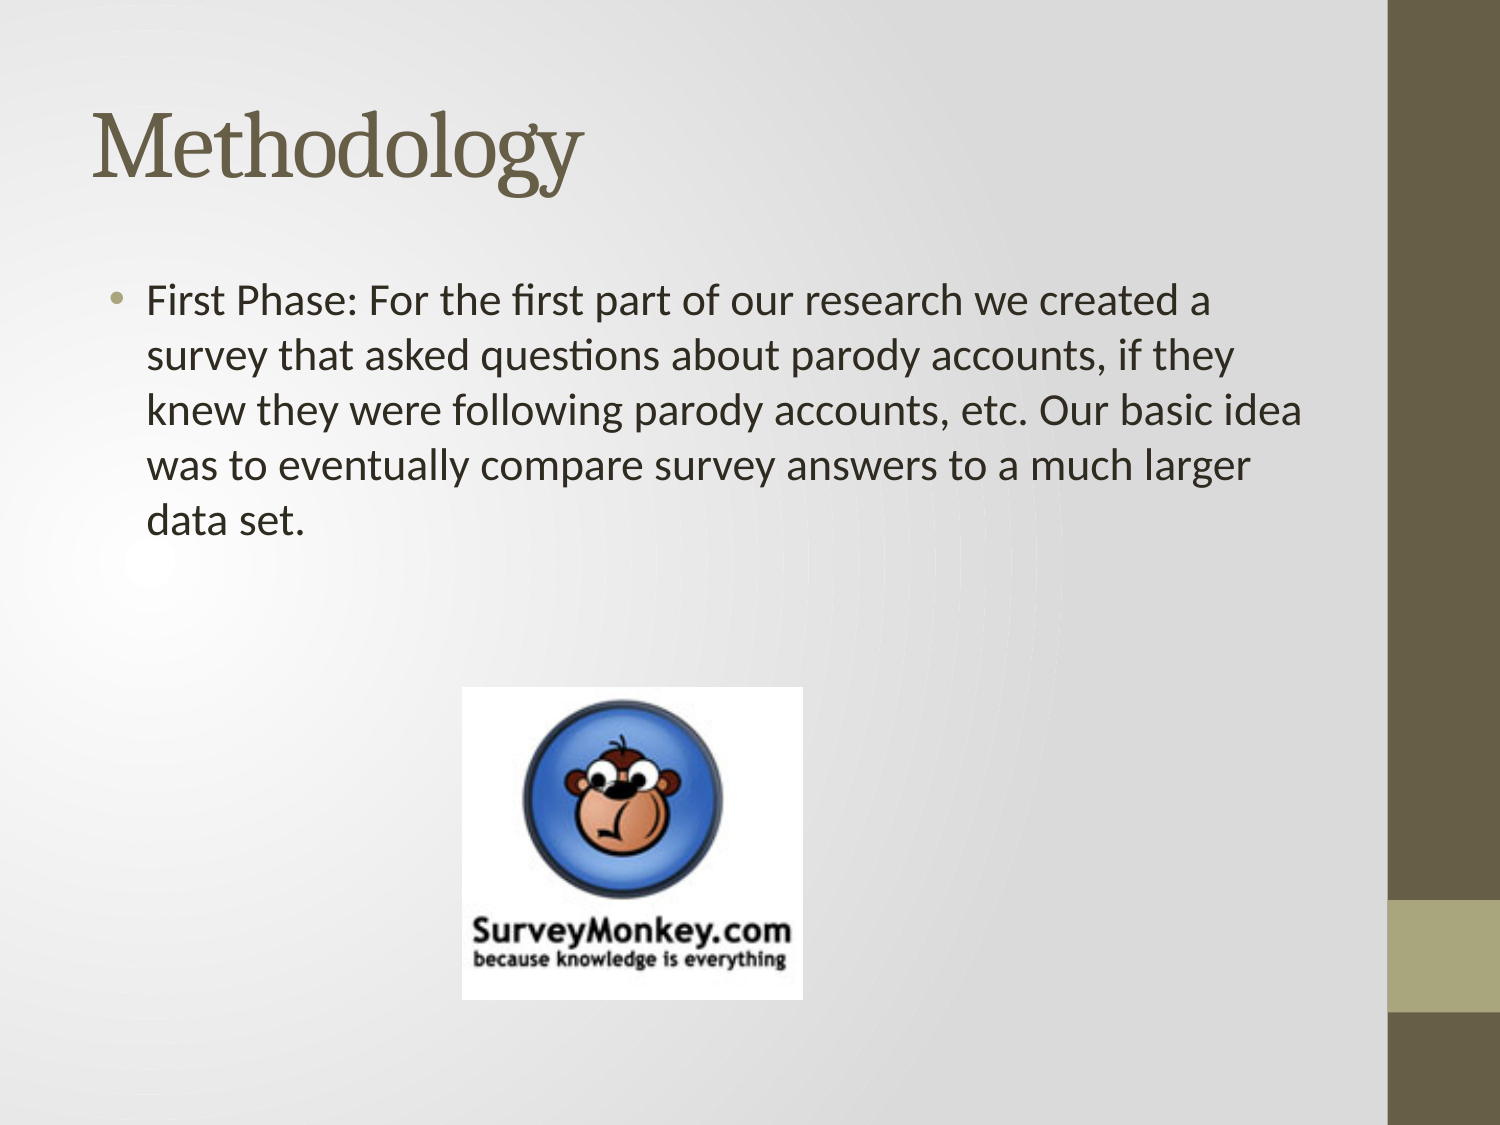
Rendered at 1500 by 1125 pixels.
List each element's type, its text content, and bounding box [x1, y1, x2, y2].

title Methodology [75, 45, 1325, 233]
picture [461, 686, 803, 1001]
list First Phase: For the first part of our research we created a survey that asked questions about parody accounts, if they knew they were following parody accounts, etc. Our basic idea was to eventually compare survey answers to a much larger data set. [75, 262, 1325, 1050]
